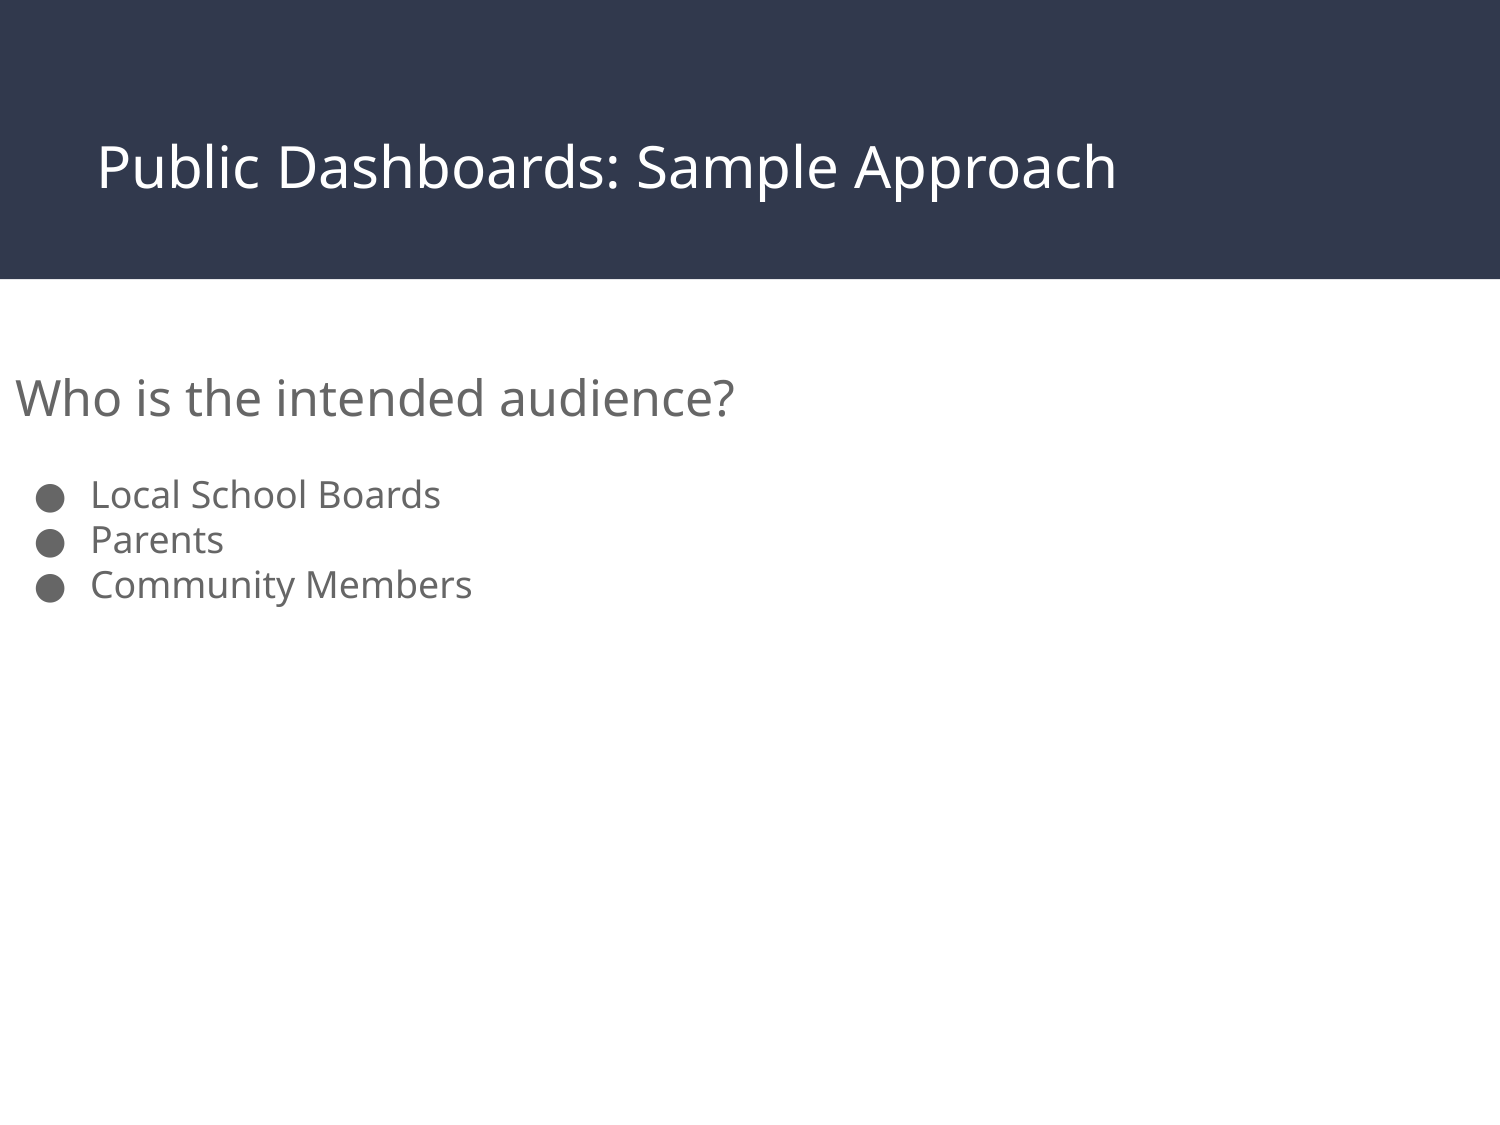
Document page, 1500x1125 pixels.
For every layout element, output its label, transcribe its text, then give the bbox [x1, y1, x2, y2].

title Public Dashboards: Sample Approach [81, 114, 1479, 218]
text_box Who is the intended audience? Local School Boards Parents Community Members [0, 351, 1500, 985]
